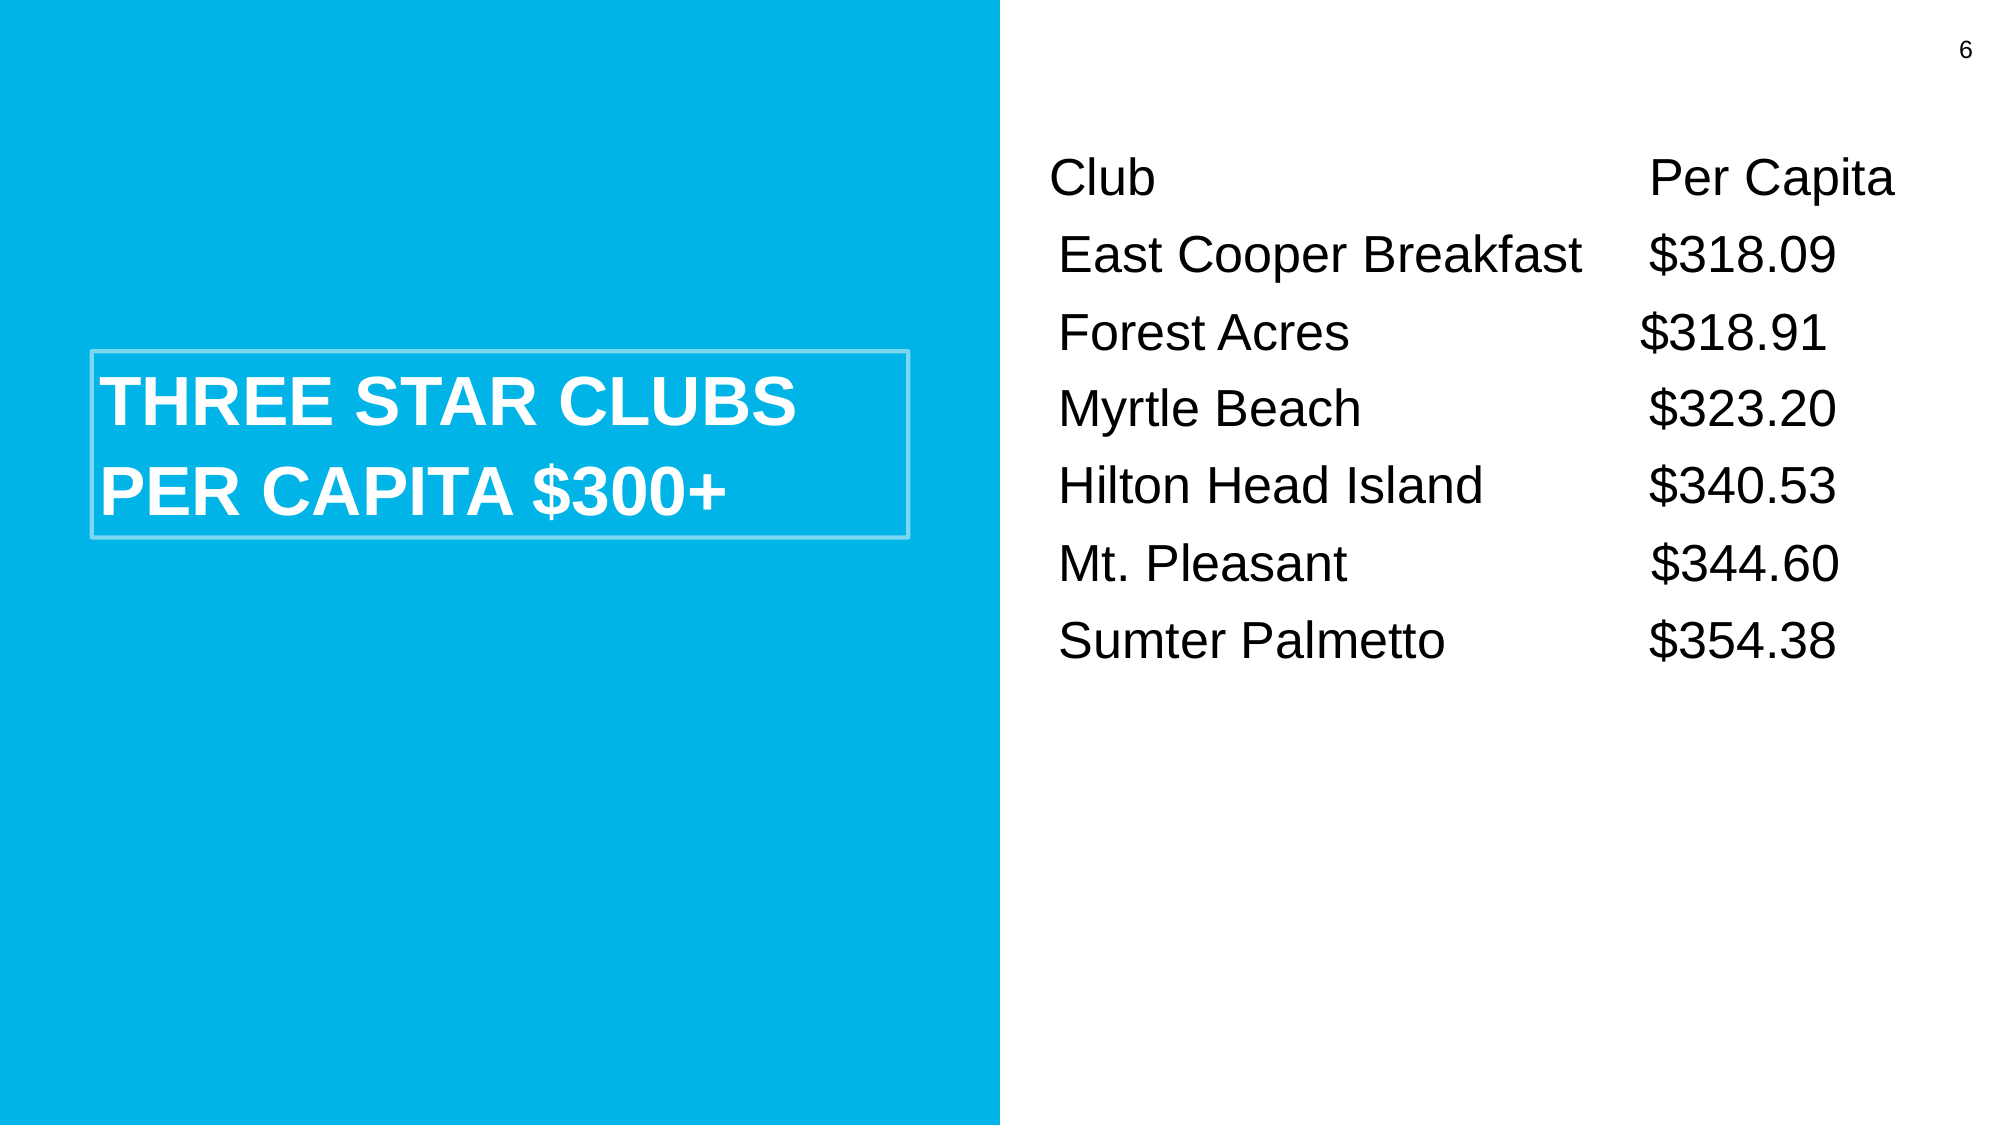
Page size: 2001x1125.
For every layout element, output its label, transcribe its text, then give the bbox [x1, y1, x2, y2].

list Three Star Clubs Per Capita $300+ [90, 349, 910, 540]
list Club Per Capita East Cooper Breakfast $318.09 Forest Acres $318.91 Myrtle Beach $323.20 Hilton Head Island $340.53 Mt. Pleasant $344.60 Sumter Palmetto $354.38 [1041, 59, 1951, 1051]
slide_number 6 [1949, 26, 1982, 72]
